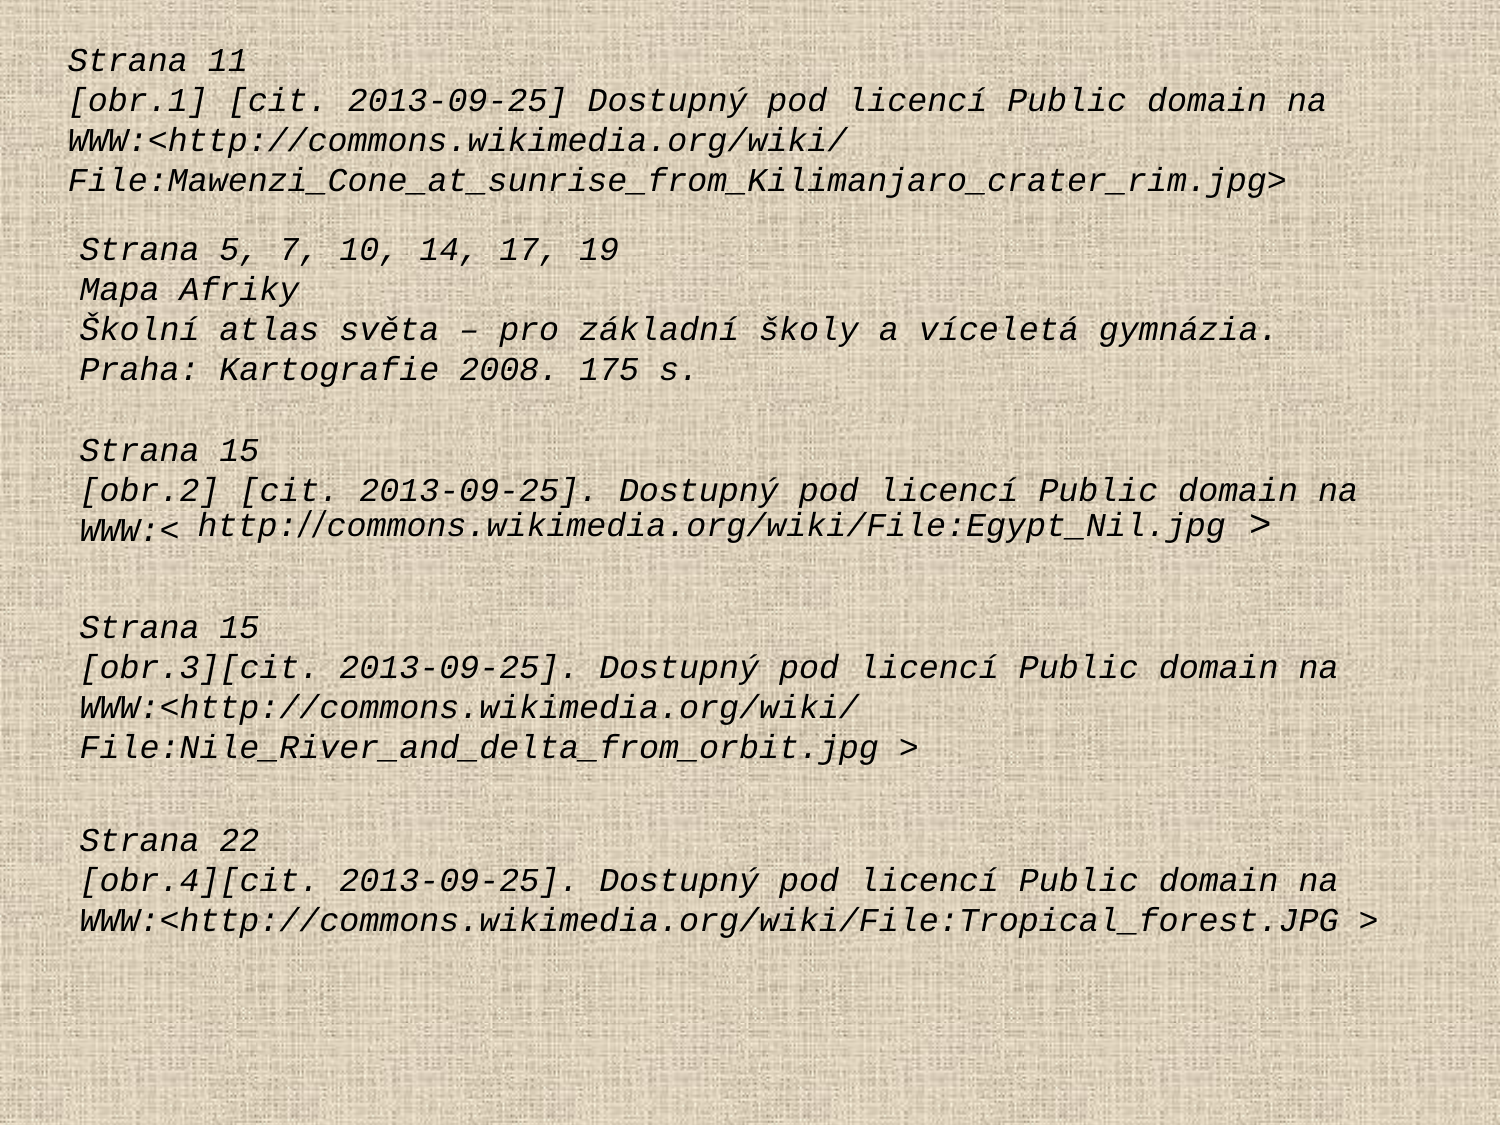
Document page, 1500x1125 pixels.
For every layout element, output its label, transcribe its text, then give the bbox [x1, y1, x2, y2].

text_box Strana 11 [obr.1] [cit. 2013-09-25] Dostupný pod licencí Public domain na WWW:<http://commons.wikimedia.org/wiki/File:Mawenzi_Cone_at_sunrise_from_Kilimanjaro_crater_rim.jpg> [53, 30, 1412, 246]
text_box Strana 5, 7, 10, 14, 17, 19 Mapa Afriky Školní atlas světa – pro základní školy a víceletá gymnázia. Praha: Kartografie 2008. 175 s. [64, 219, 1376, 435]
picture [0, 0, 1500, 1125]
text_box Strana 22 [obr.4][cit. 2013-09-25]. Dostupný pod licencí Public domain na WWW:<http://commons.wikimedia.org/wiki/File:Tropical_forest.JPG > [64, 810, 1400, 985]
text_box http://commons.wikimedia.org/wiki/File:Egypt_Nil.jpg > [182, 491, 1329, 552]
text_box Strana 15 [obr.2] [cit. 2013-09-25]. Dostupný pod licencí Public domain na WWW:< [64, 420, 1500, 556]
text_box Strana 15 [obr.3][cit. 2013-09-25]. Dostupný pod licencí Public domain na WWW:<http://commons.wikimedia.org/wiki/File:Nile_River_and_delta_from_orbit.jpg > [64, 597, 1388, 810]
